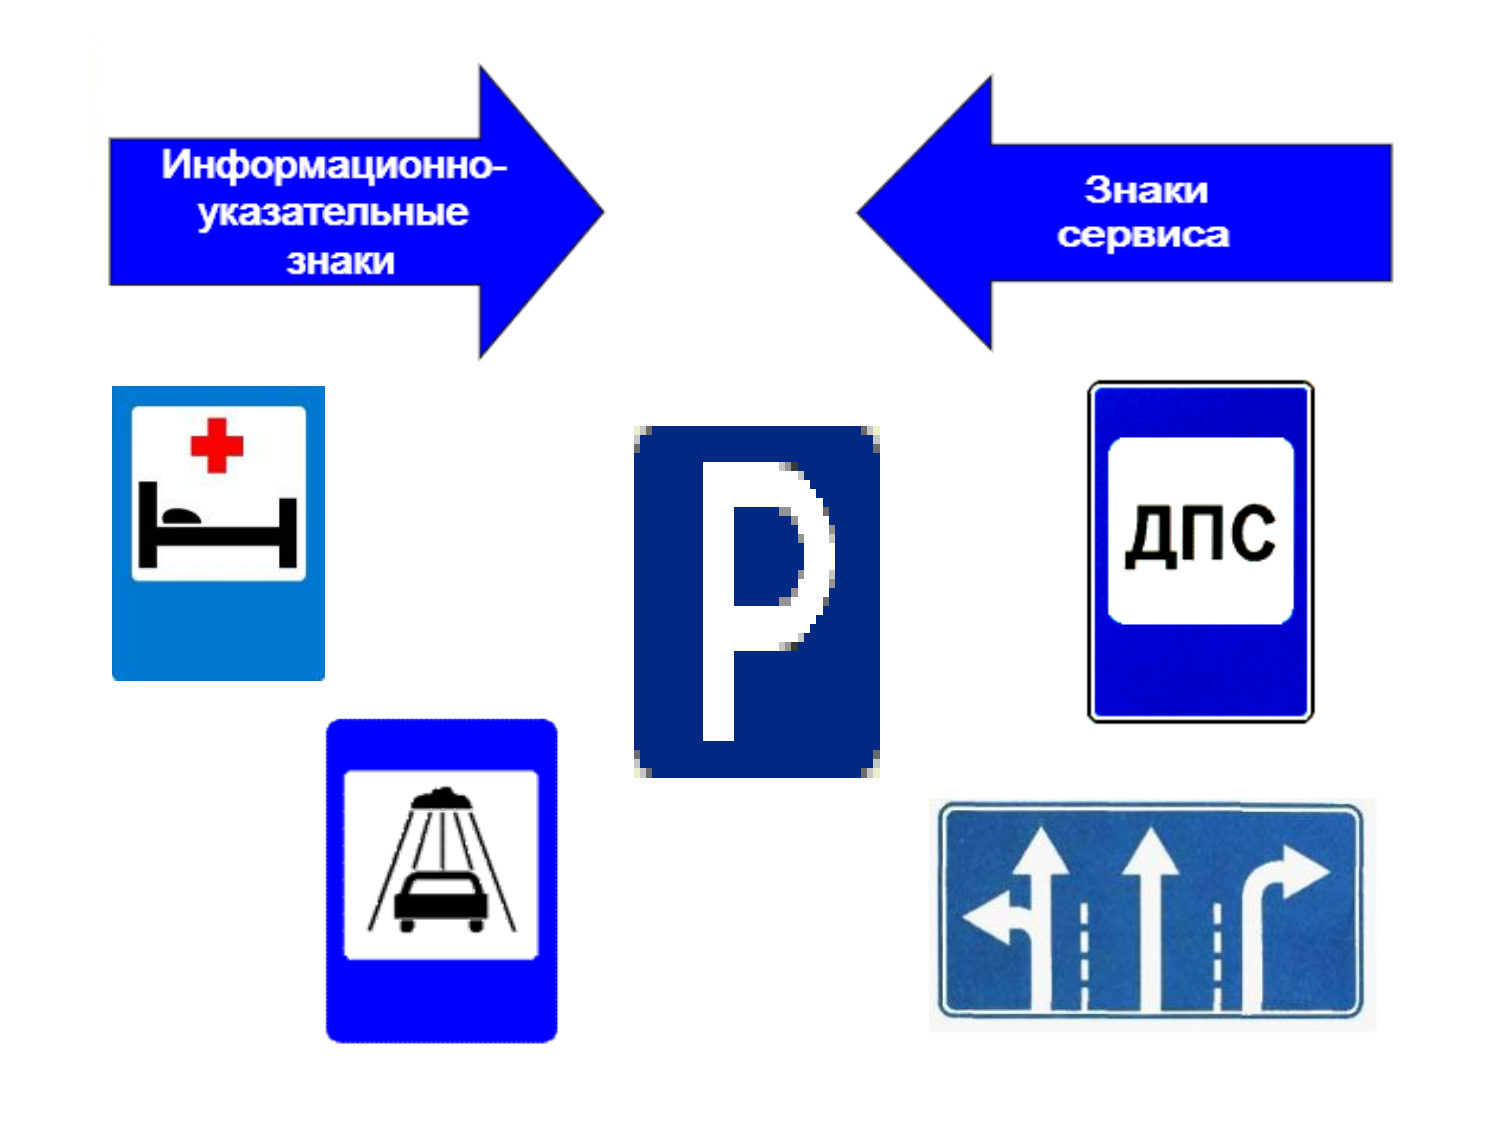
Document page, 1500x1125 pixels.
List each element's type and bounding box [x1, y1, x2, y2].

picture [324, 717, 562, 1046]
picture [88, 30, 644, 681]
picture [928, 797, 1379, 1033]
picture [634, 426, 881, 778]
picture [796, 66, 1412, 728]
